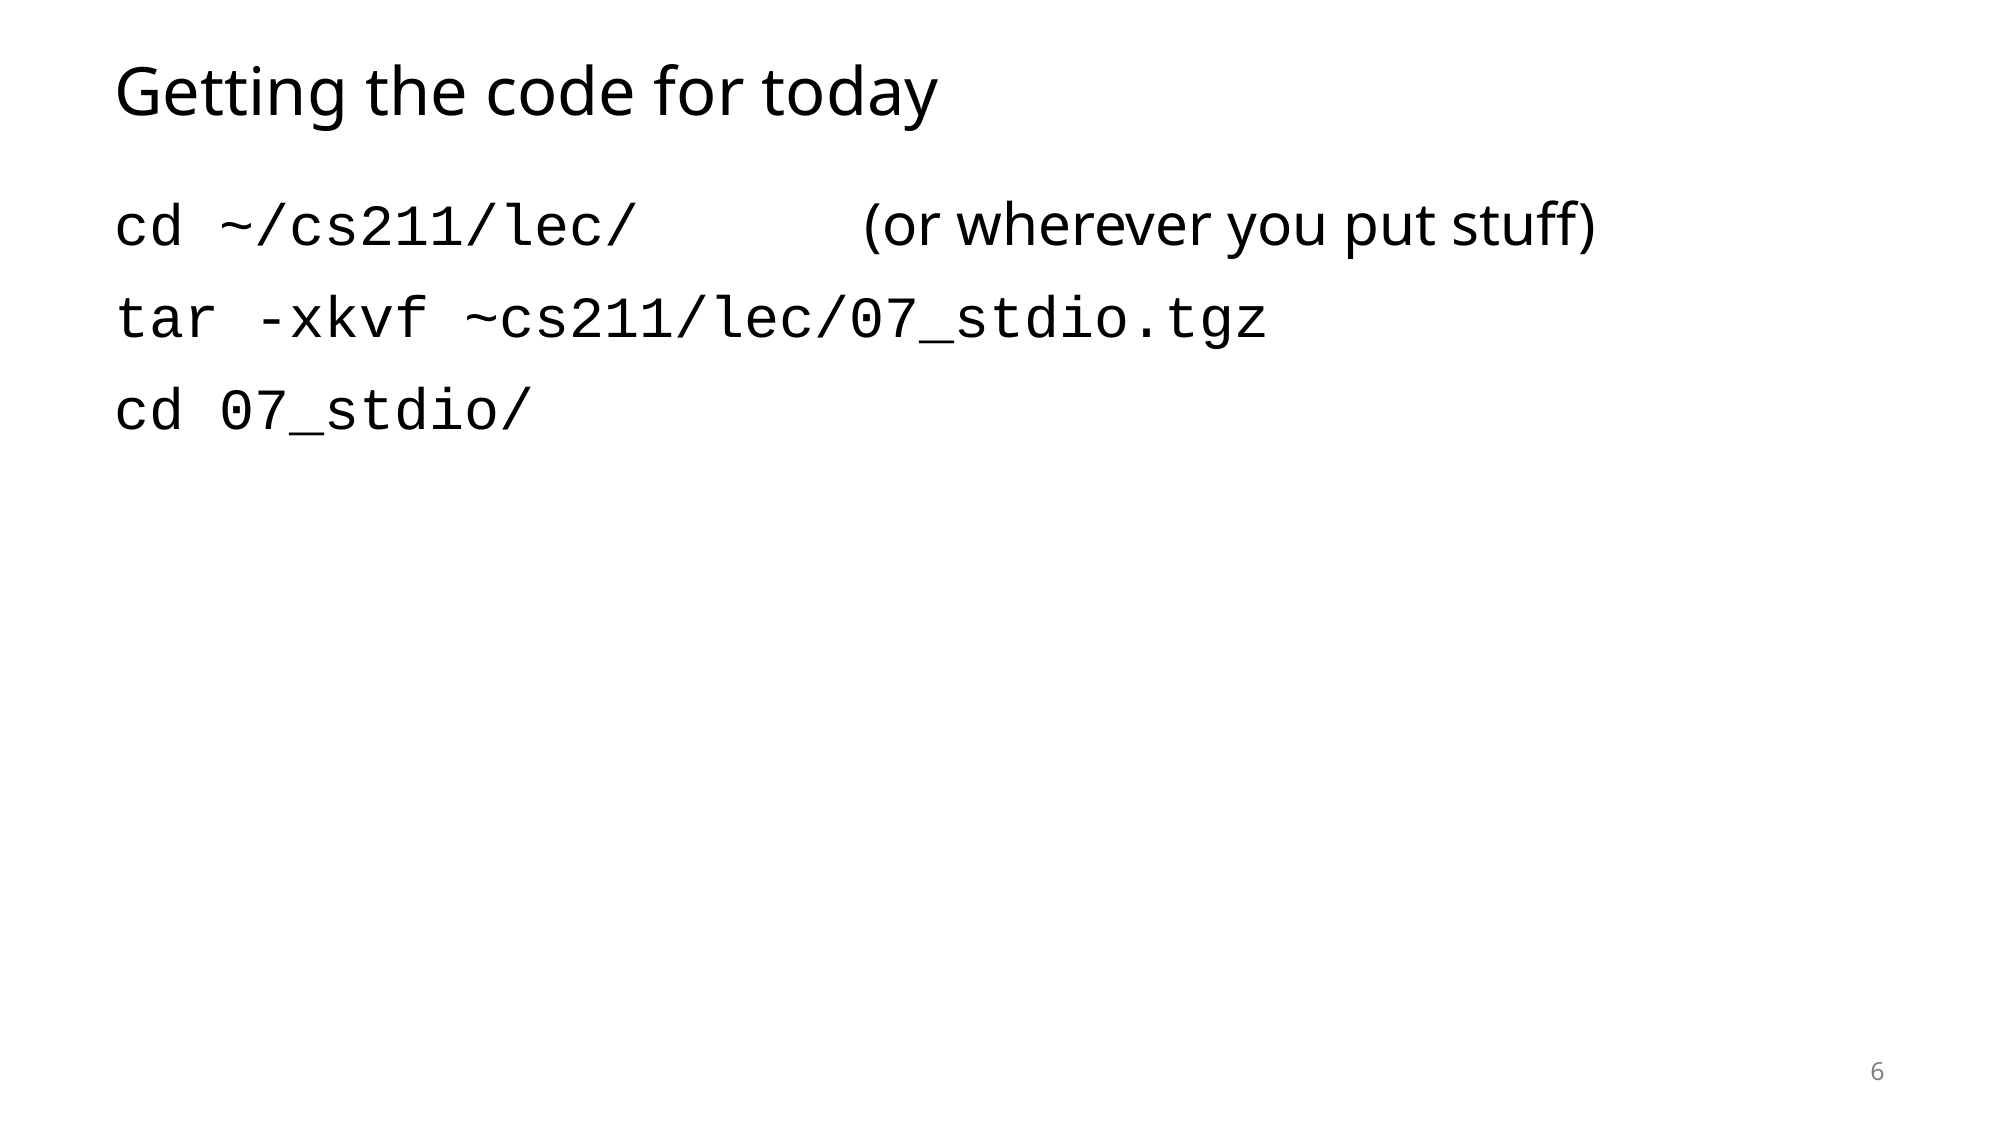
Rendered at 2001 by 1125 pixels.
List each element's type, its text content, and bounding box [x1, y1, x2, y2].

slide_number 6 [1749, 1042, 1900, 1103]
list cd ~/cs211/lec/ (or wherever you put stuff) tar -xkvf ~cs211/lec/07_stdio.tgz cd 07_stdio/ [99, 187, 1900, 1013]
title Getting the code for today [99, 37, 1900, 150]
